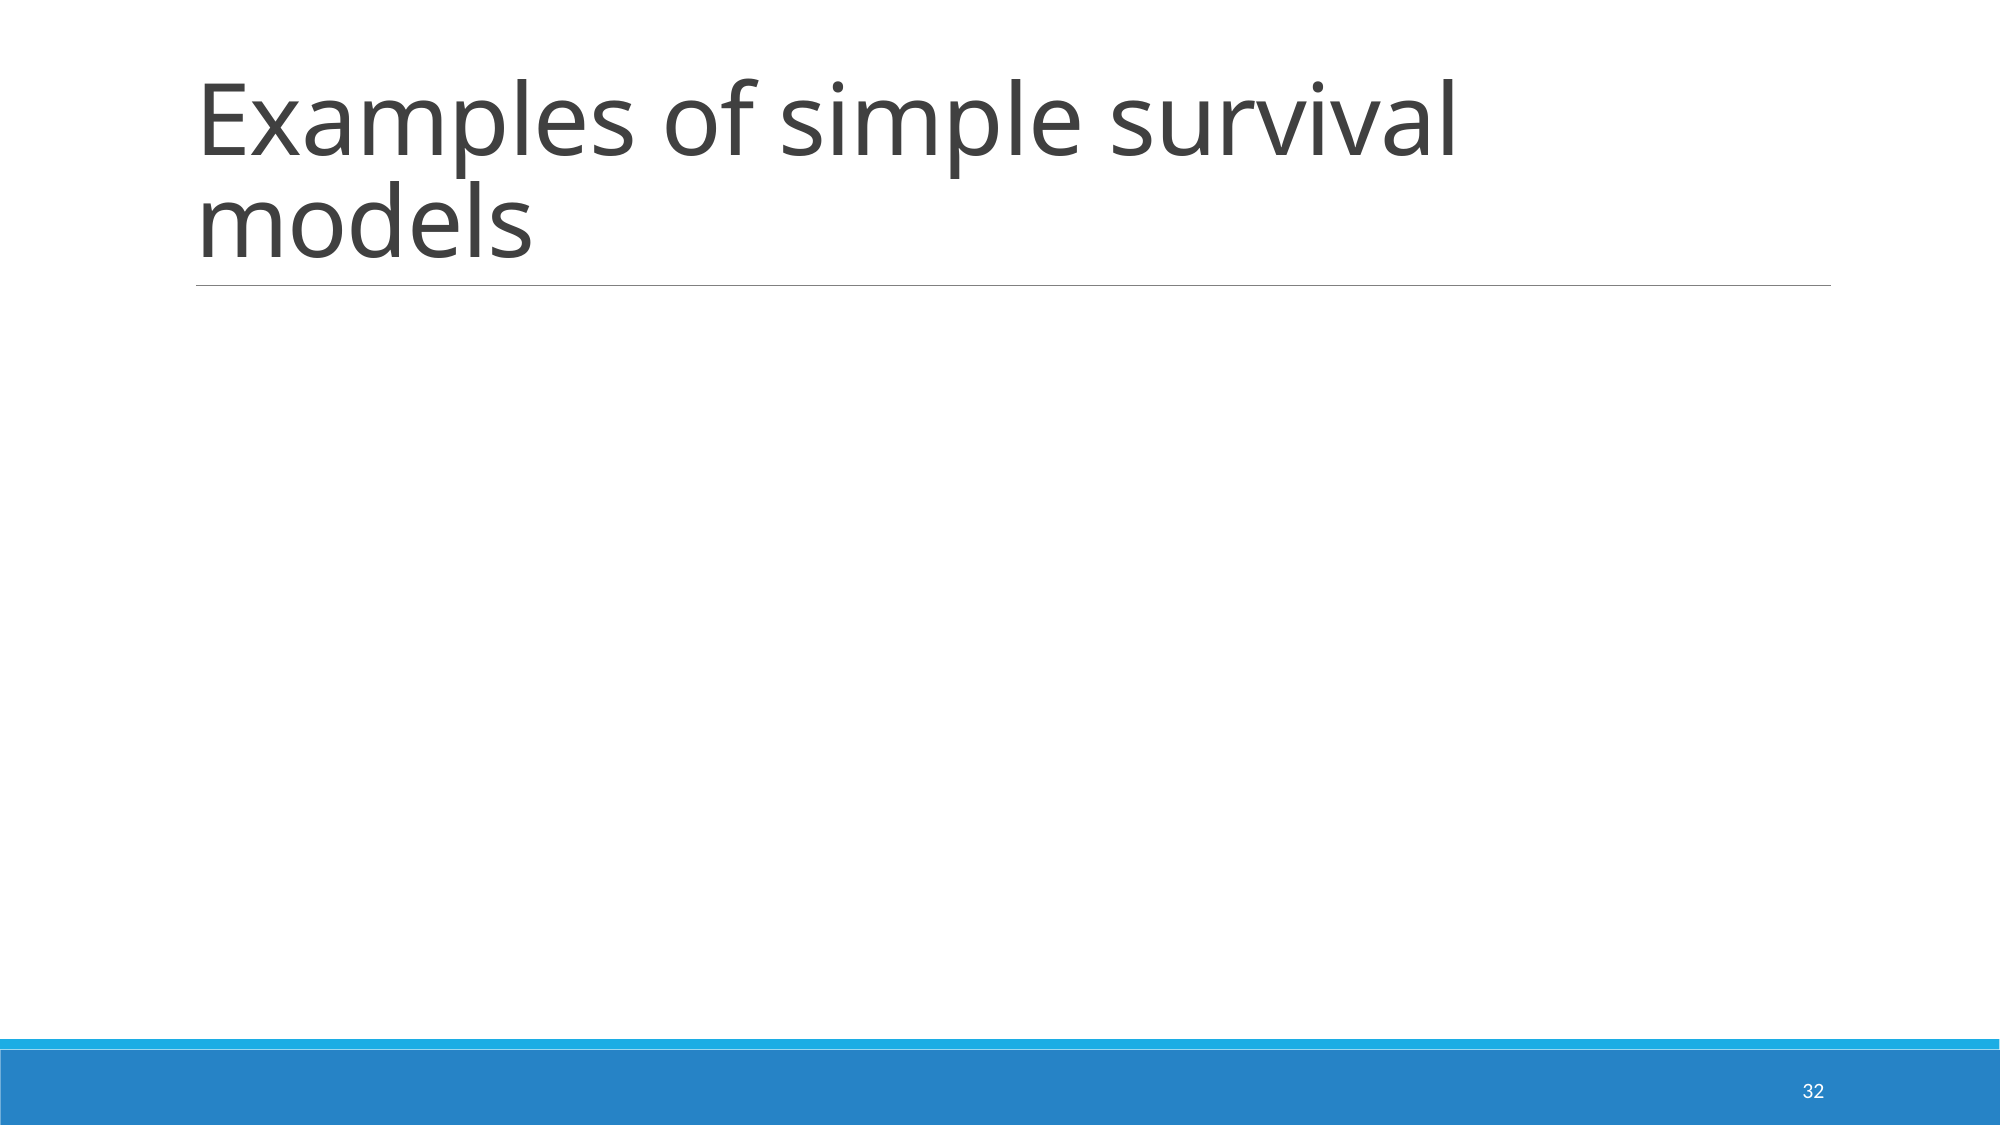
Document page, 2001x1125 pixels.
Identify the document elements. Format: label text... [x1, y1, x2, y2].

title Examples of simple survival models [180, 47, 1830, 285]
slide_number 32 [1624, 1059, 1840, 1120]
